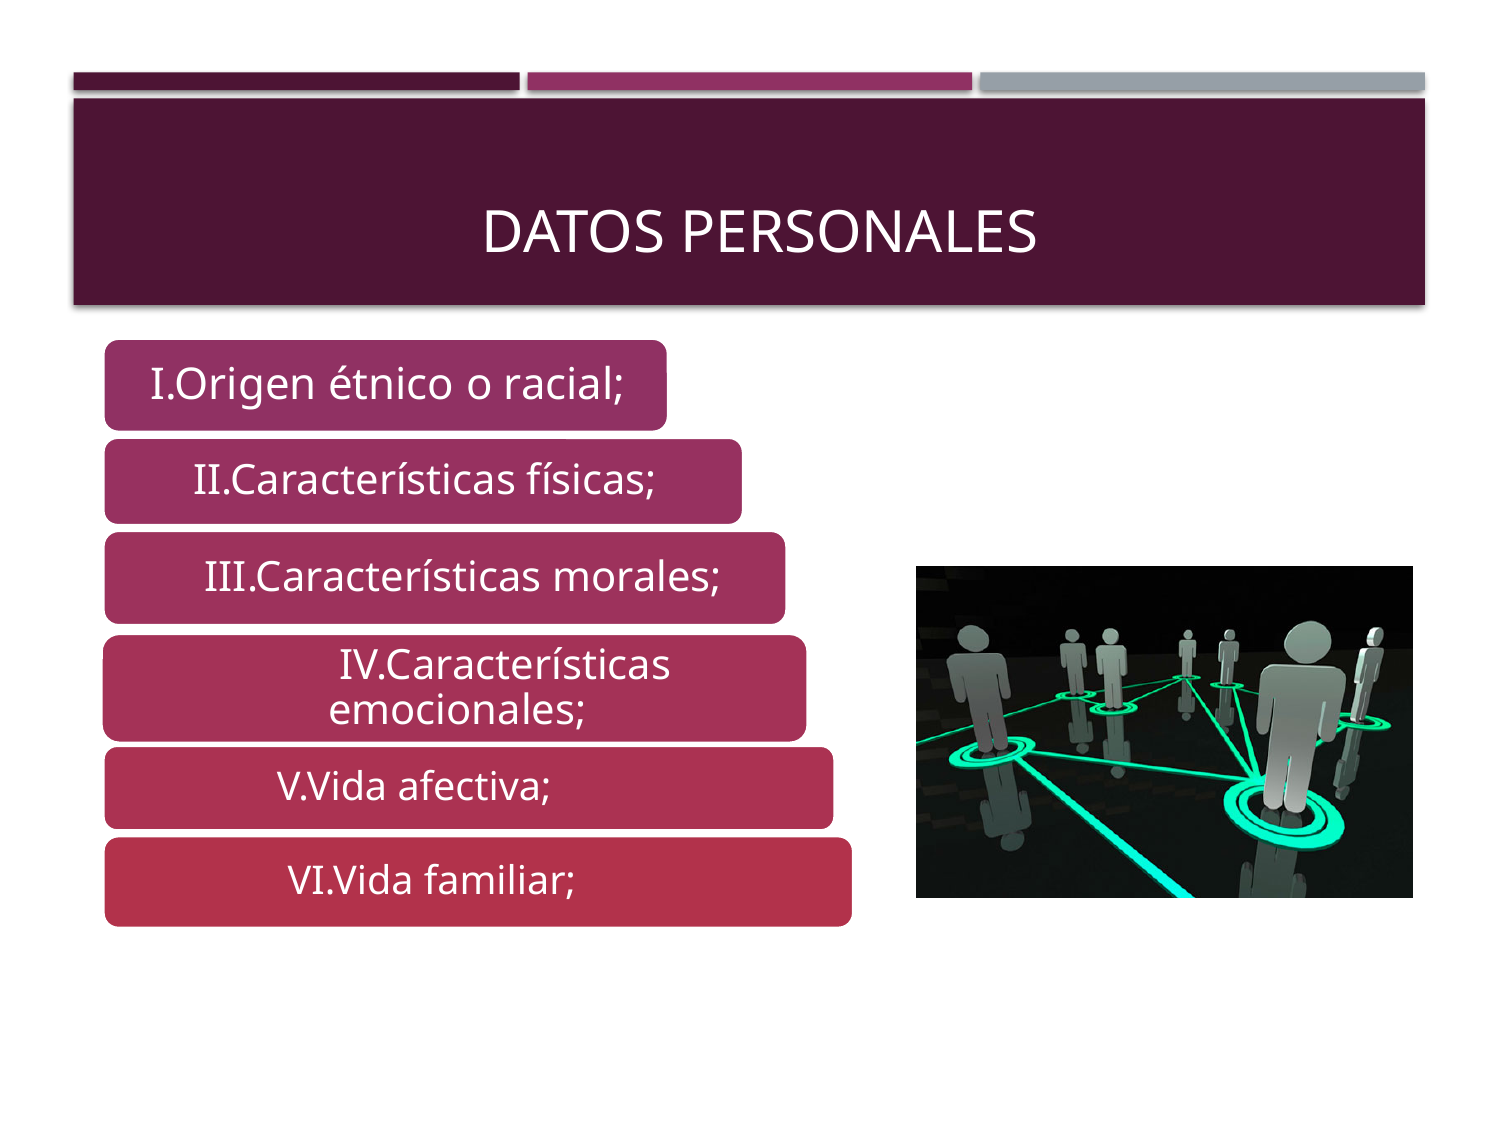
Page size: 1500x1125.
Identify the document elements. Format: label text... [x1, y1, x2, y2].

title Datos personales [147, 84, 1373, 272]
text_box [17, 337, 940, 930]
picture [916, 566, 1414, 898]
